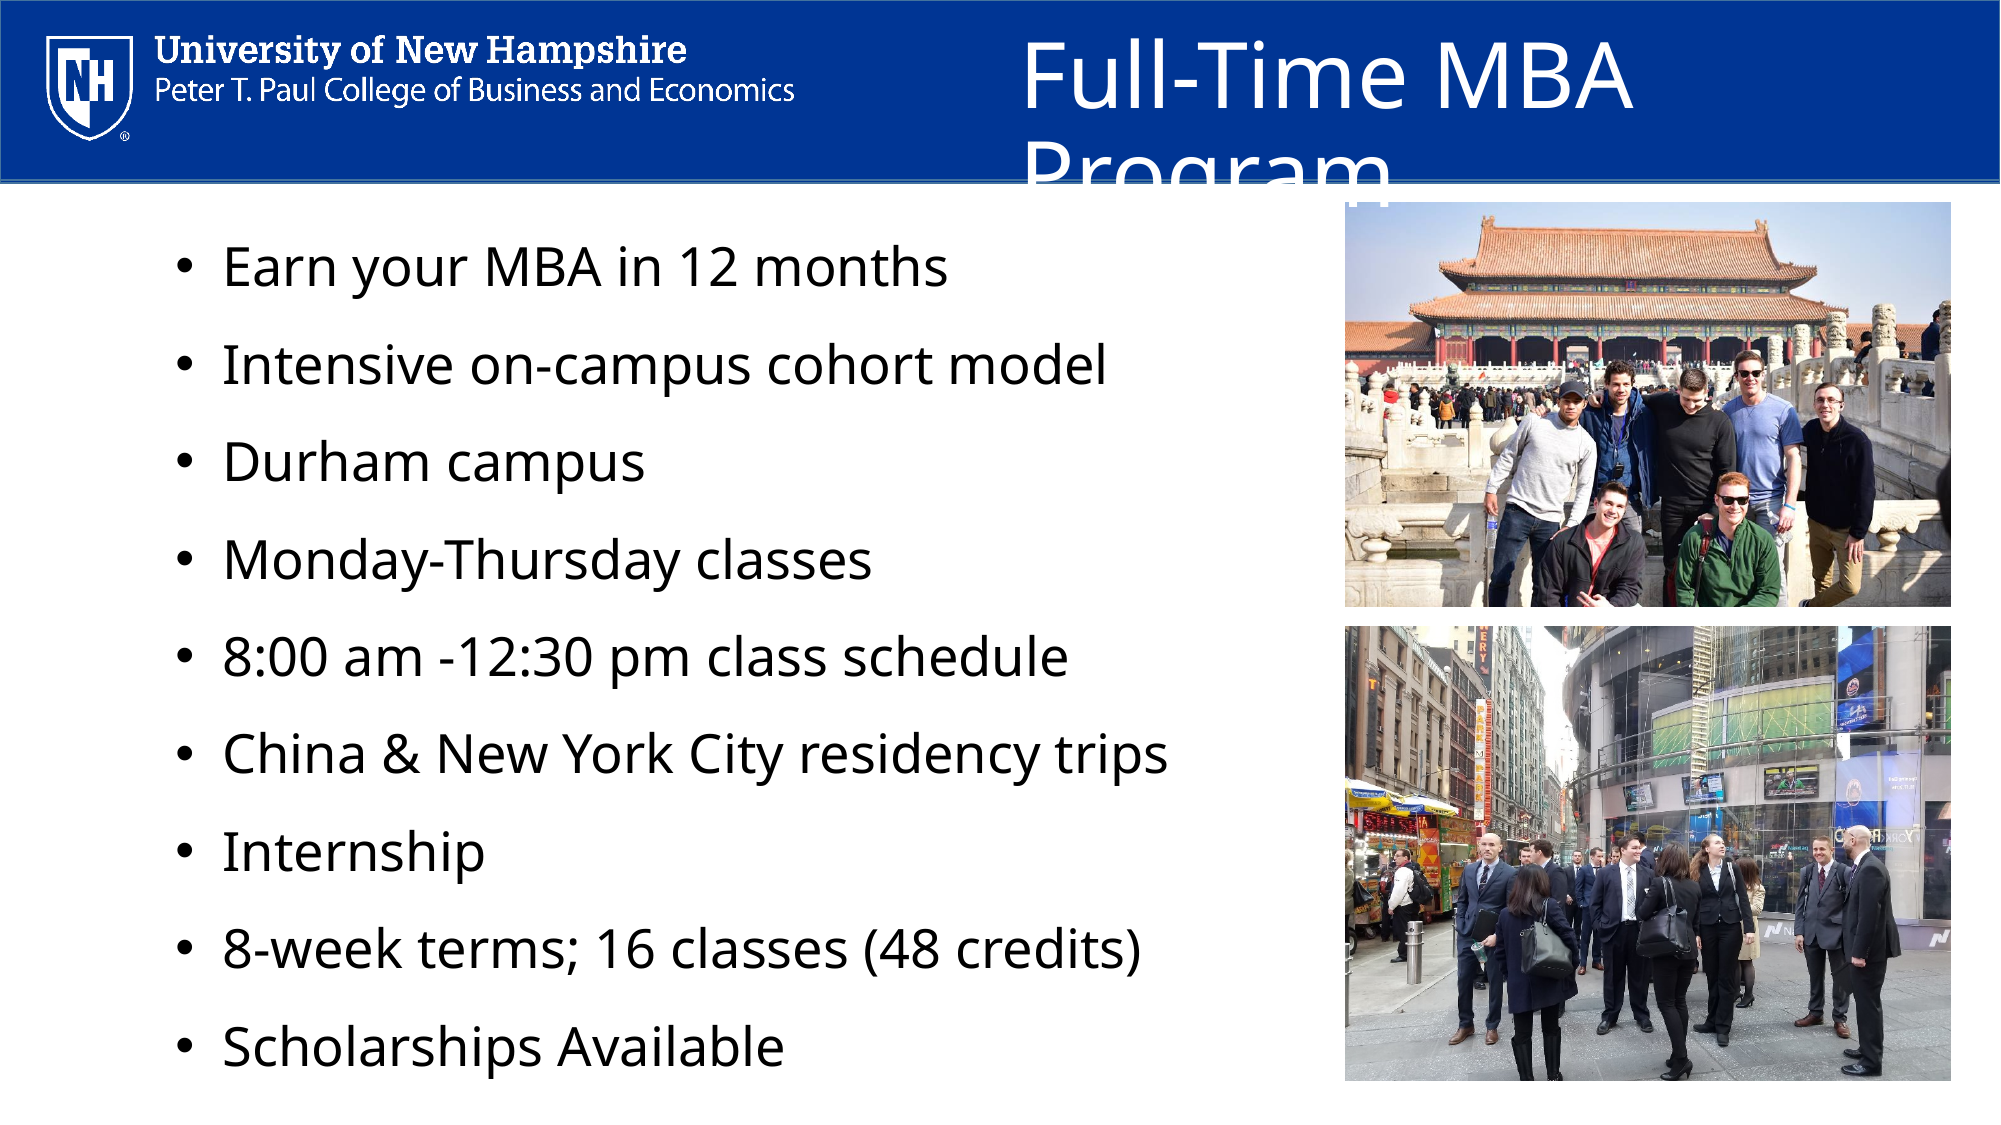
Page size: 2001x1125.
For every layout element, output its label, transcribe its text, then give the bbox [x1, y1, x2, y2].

picture [1345, 202, 1951, 607]
picture [1345, 626, 1951, 1081]
text_box [0, 0, 2000, 181]
text_box Earn your MBA in 12 months Intensive on-campus cohort model Durham campus Monday-Thursday classes 8:00 am -12:30 pm class schedule China & New York City residency trips Internship 8-week terms; 16 classes (48 credits) Scholarships Available [160, 192, 1304, 1125]
title Full-Time MBA Program [1004, 25, 2000, 232]
picture [13, 14, 795, 159]
